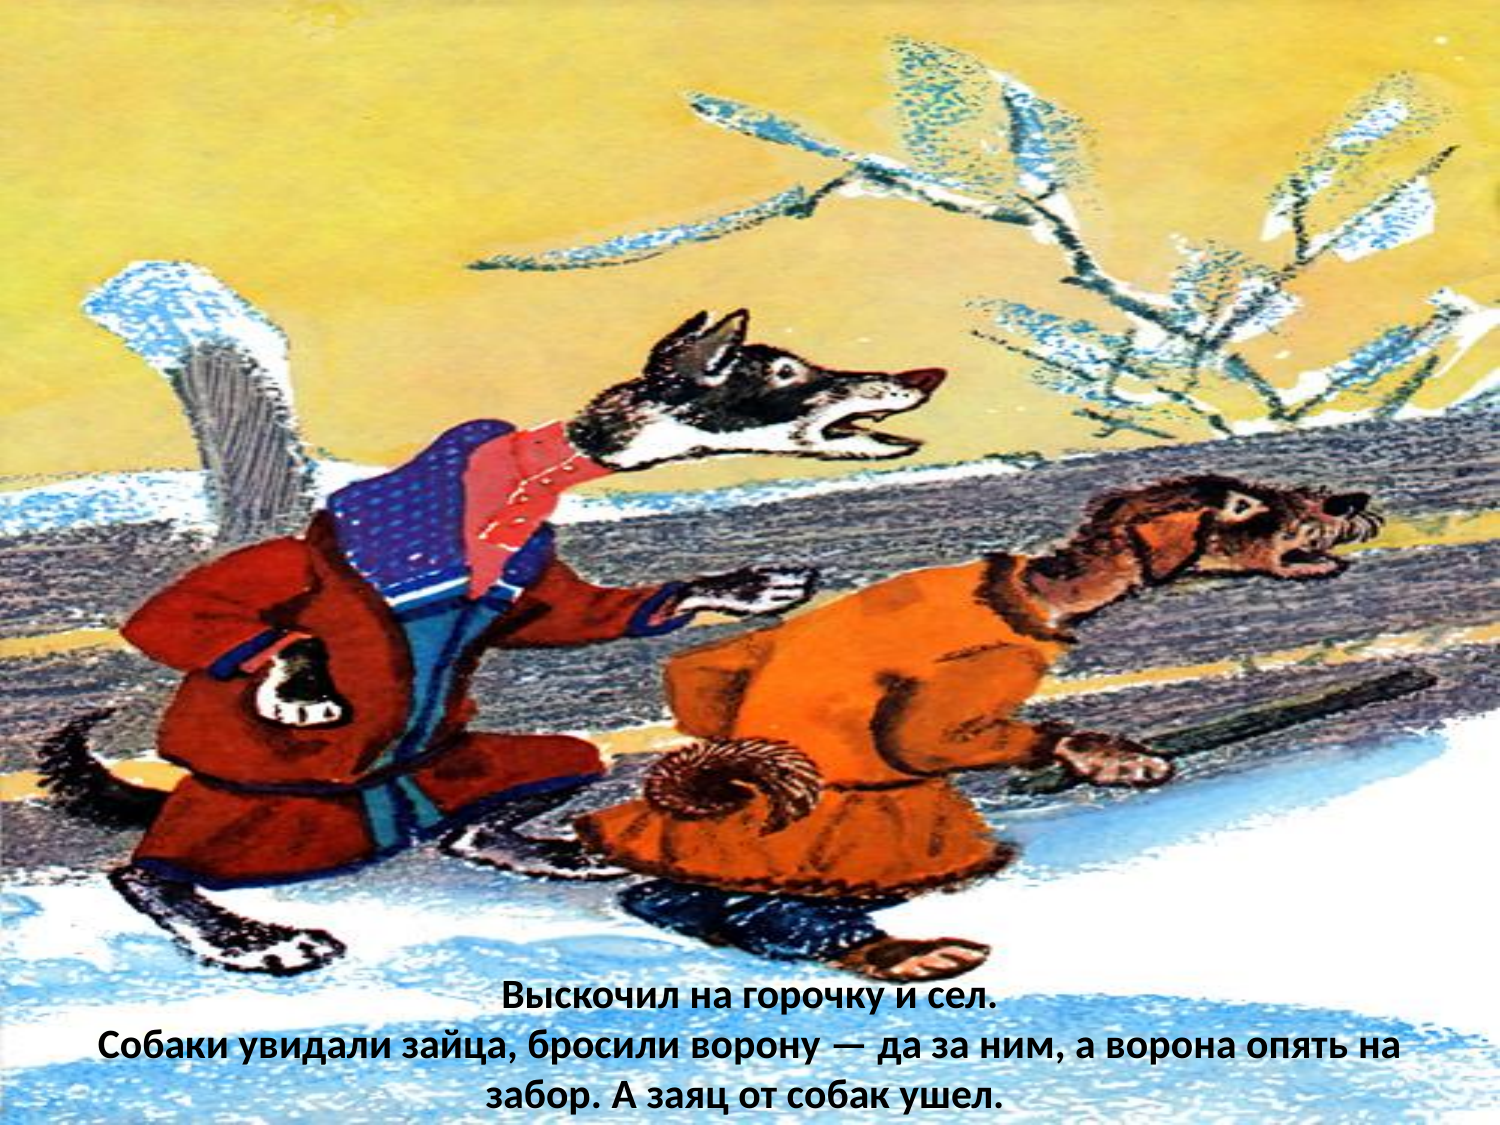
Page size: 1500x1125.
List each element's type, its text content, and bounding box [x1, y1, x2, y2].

text_box Выскочил на горочку и сел. Собаки увидали зайца, бросили ворону — да за ним, а ворона опять на забор. А заяц от собак ушел. [29, 959, 1471, 1125]
picture [0, 0, 1500, 1125]
